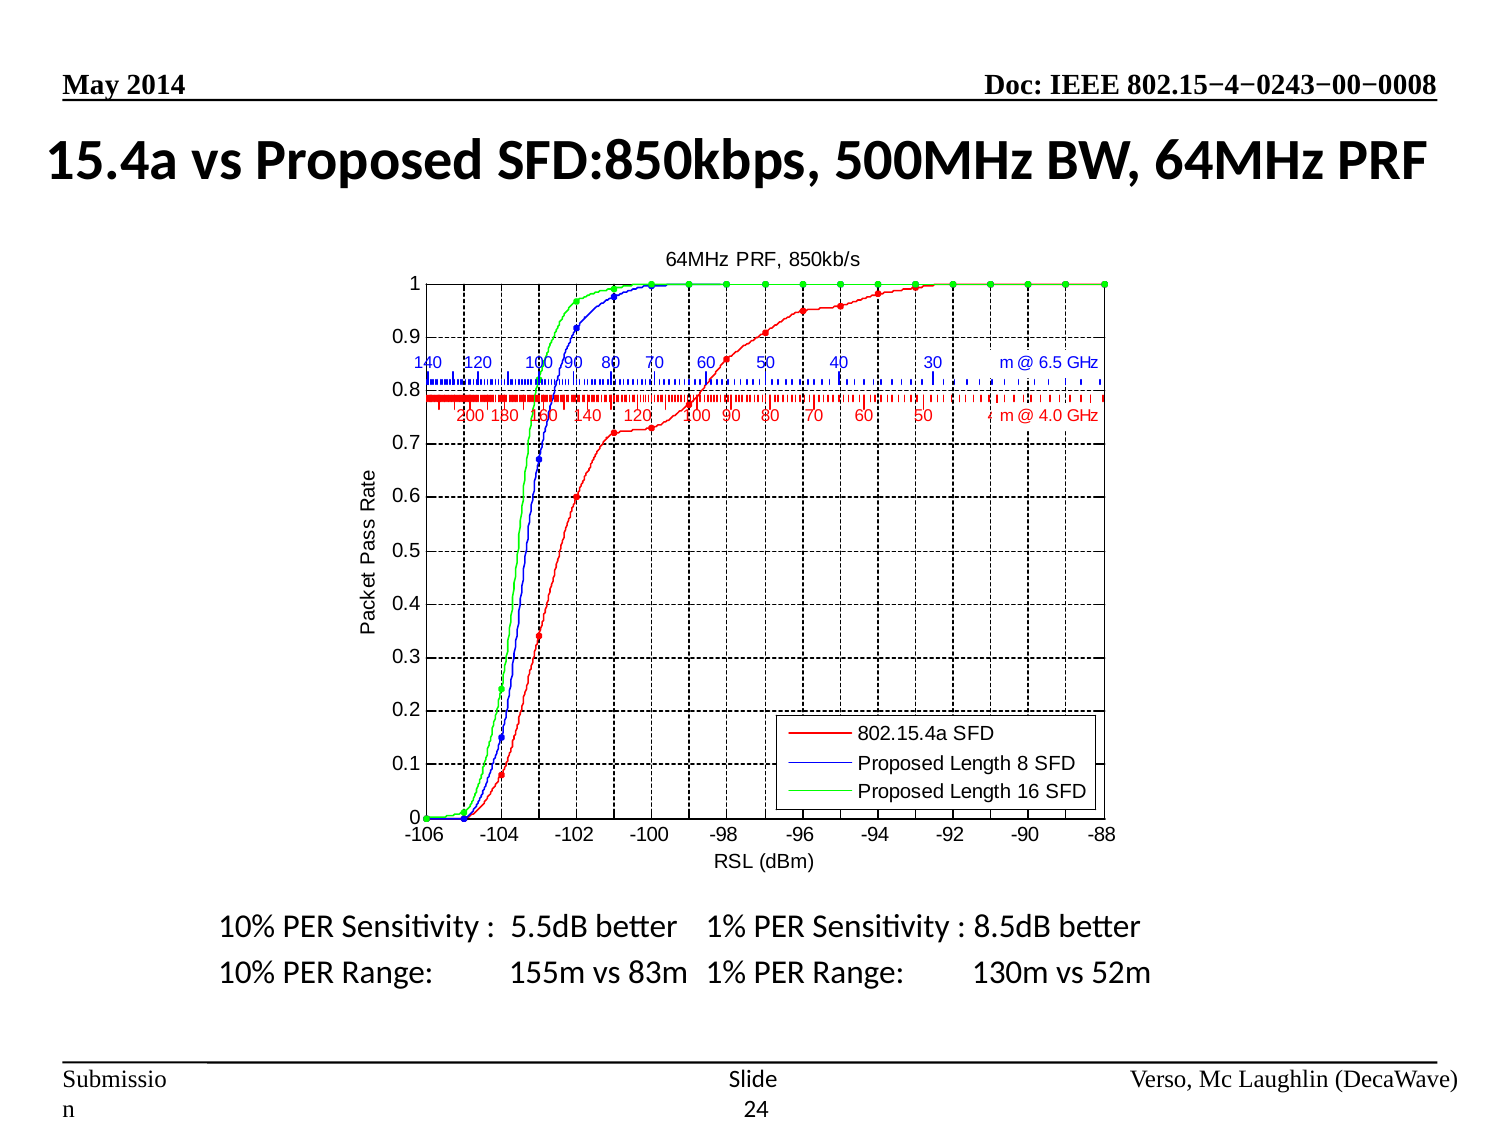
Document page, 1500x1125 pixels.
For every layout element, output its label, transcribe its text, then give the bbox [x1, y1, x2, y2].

slide_number Slide 24 [722, 1063, 791, 1093]
footer Verso, Mc Laughlin (DecaWave) [878, 1061, 1459, 1093]
picture [312, 234, 1188, 891]
title 15.4a vs Proposed SFD:850kbps, 500MHz BW, 64MHz PRF [0, 112, 1476, 201]
list 10% PER Sensitivity : 5.5dB better 1% PER Sensitivity : 8.5dB better 10% PER Range: 155m vs 83m 1% PER Range: 130m vs 52m [62, 187, 1438, 1063]
